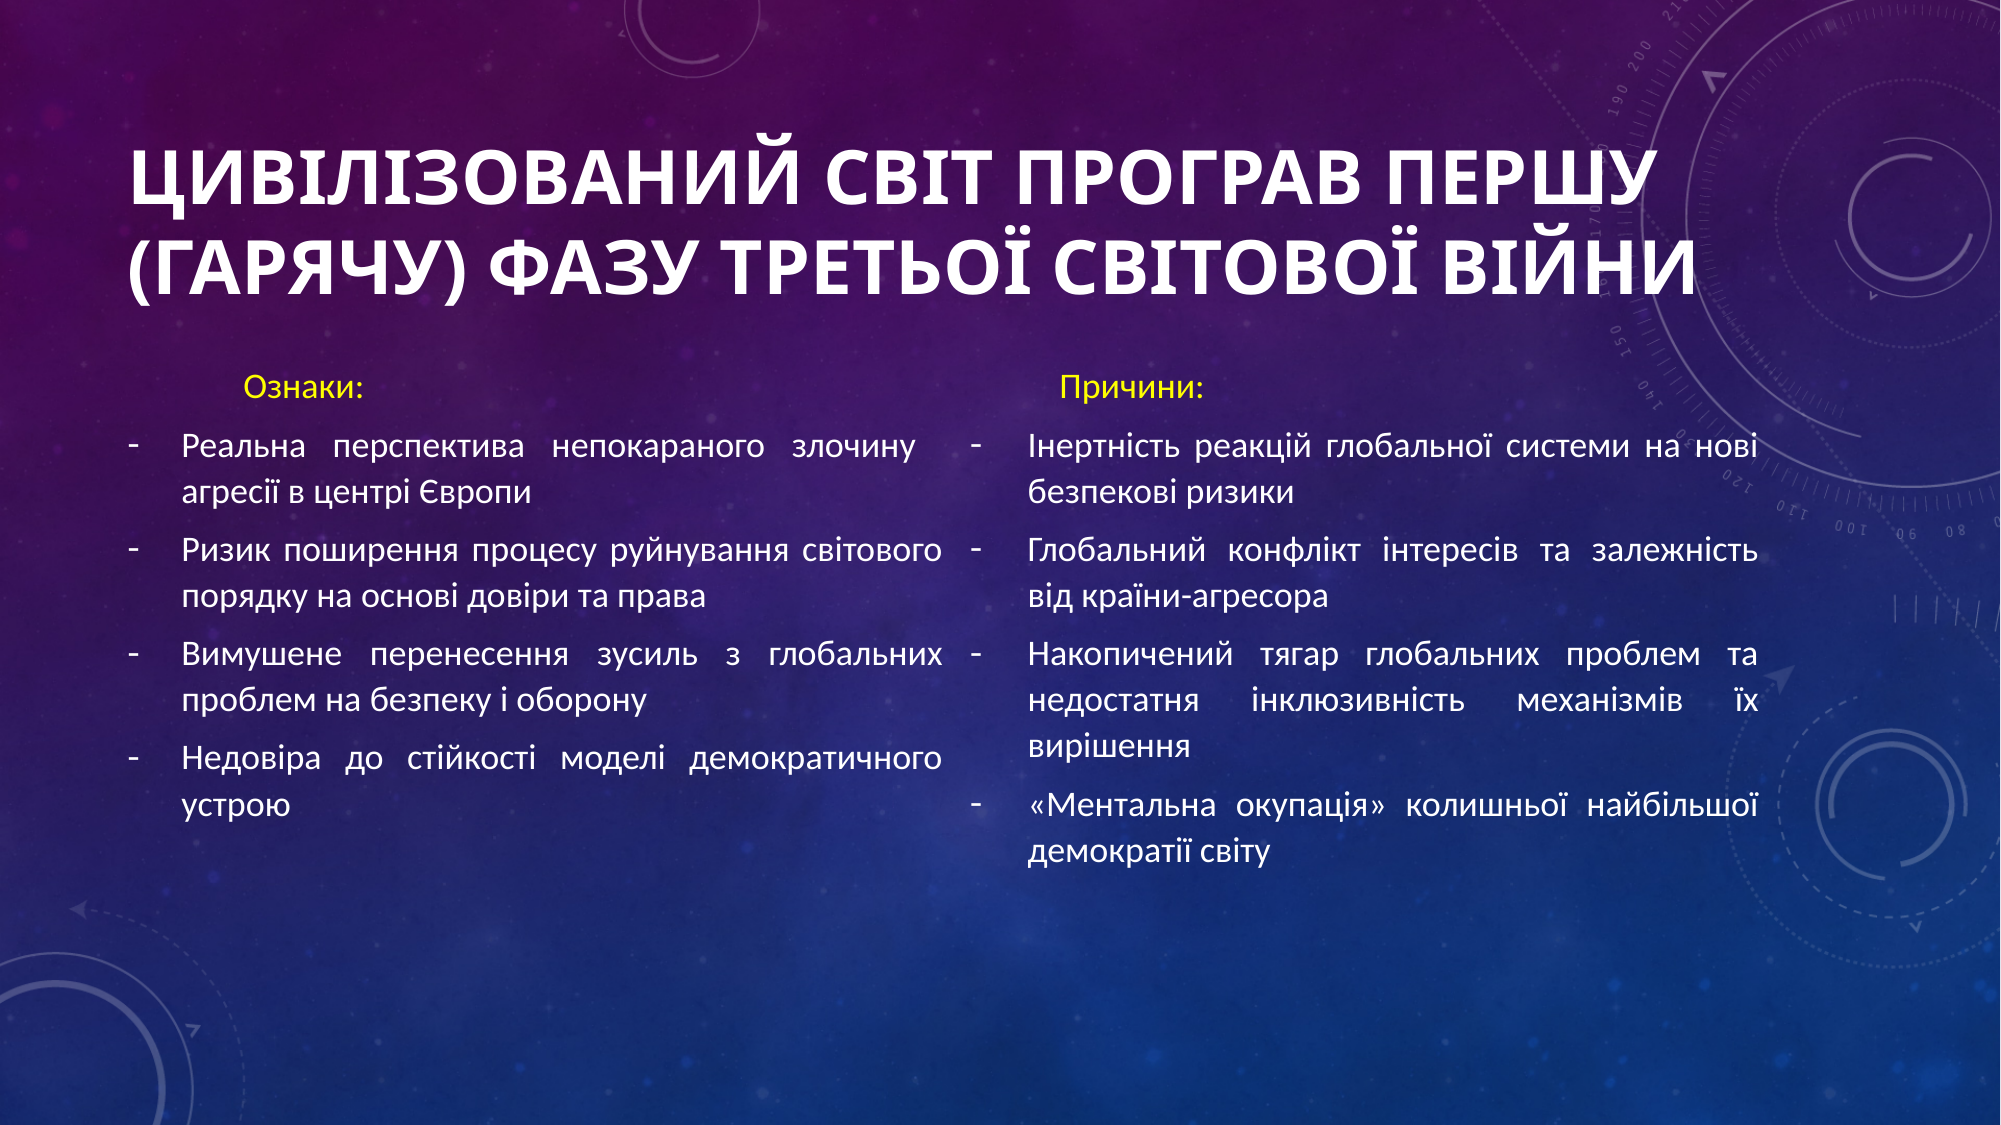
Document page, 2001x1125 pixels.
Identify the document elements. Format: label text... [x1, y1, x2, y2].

picture [0, 0, 2001, 1125]
title Цивілізований світ програв першу (гарячу) фазу третьої світової війни [112, 99, 1775, 339]
list Ознаки: Реальна перспектива непокараного злочину агресії в центрі Європи Ризик поширення процесу руйнування світового порядку на основі довіри та права Вимушене перенесення зусиль з глобальних проблем на безпеку і оборону Недовіра до стійкості моделі демократичного устрою Причини: Інертність реакцій глобальної системи на нові безпекові ризики Глобальний конфлікт інтересів та залежність від країни-агресора Накопичений тягар глобальних проблем та недостатня інклюзивність механізмів їх вирішення «Ментальна окупація» колишньої найбільшої демократії світу [112, 351, 1775, 950]
